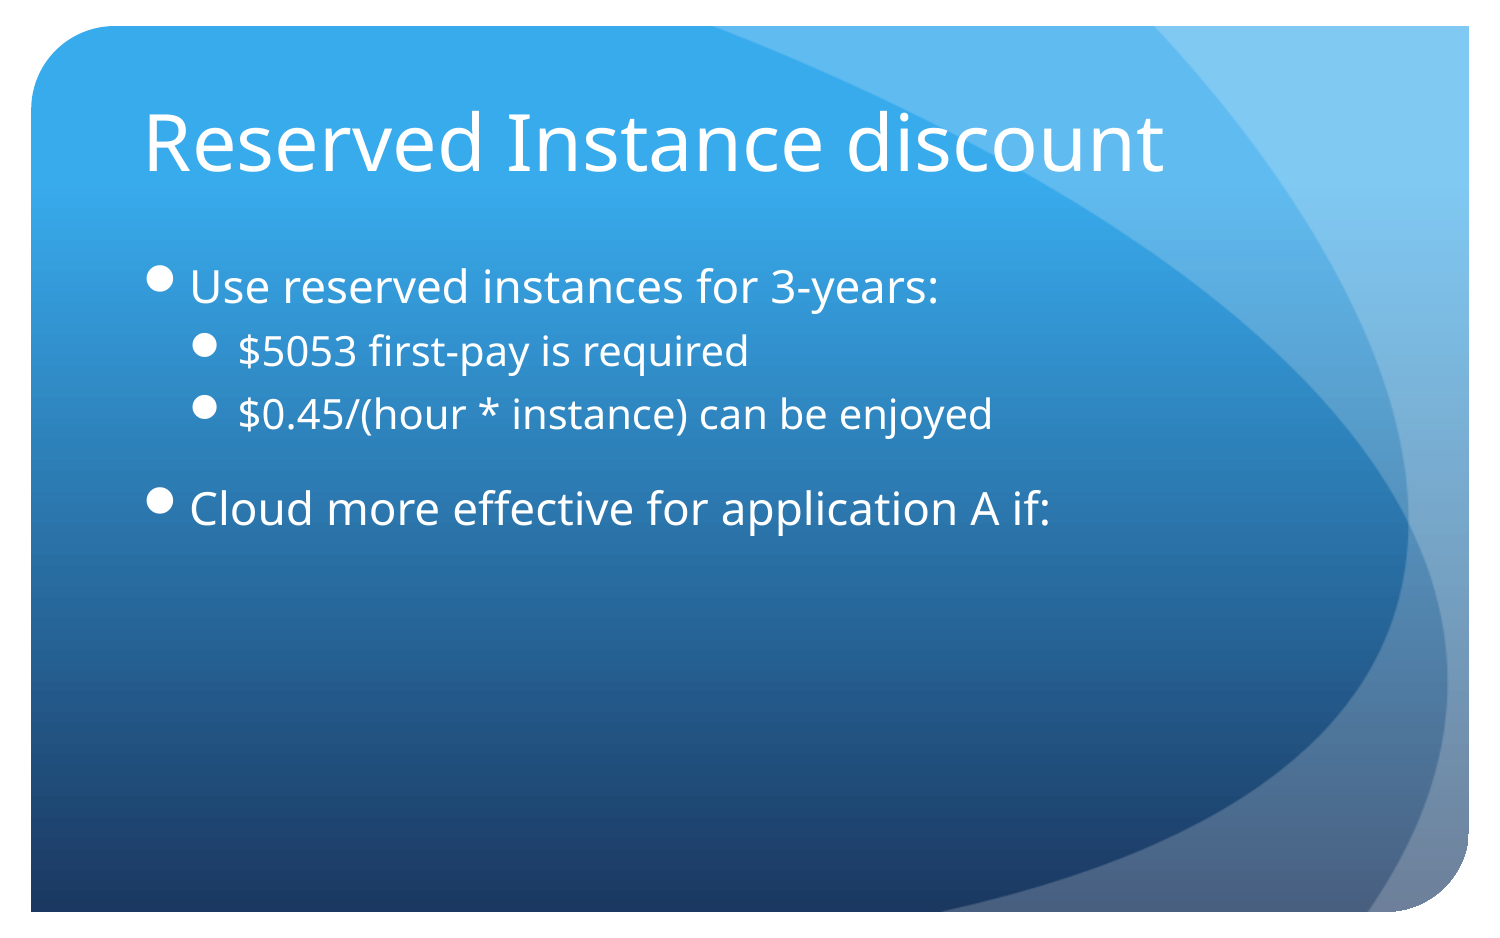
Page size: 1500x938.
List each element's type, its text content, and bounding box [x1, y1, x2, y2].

picture [24, 25, 1473, 912]
title Reserved Instance discount [127, 51, 1373, 196]
